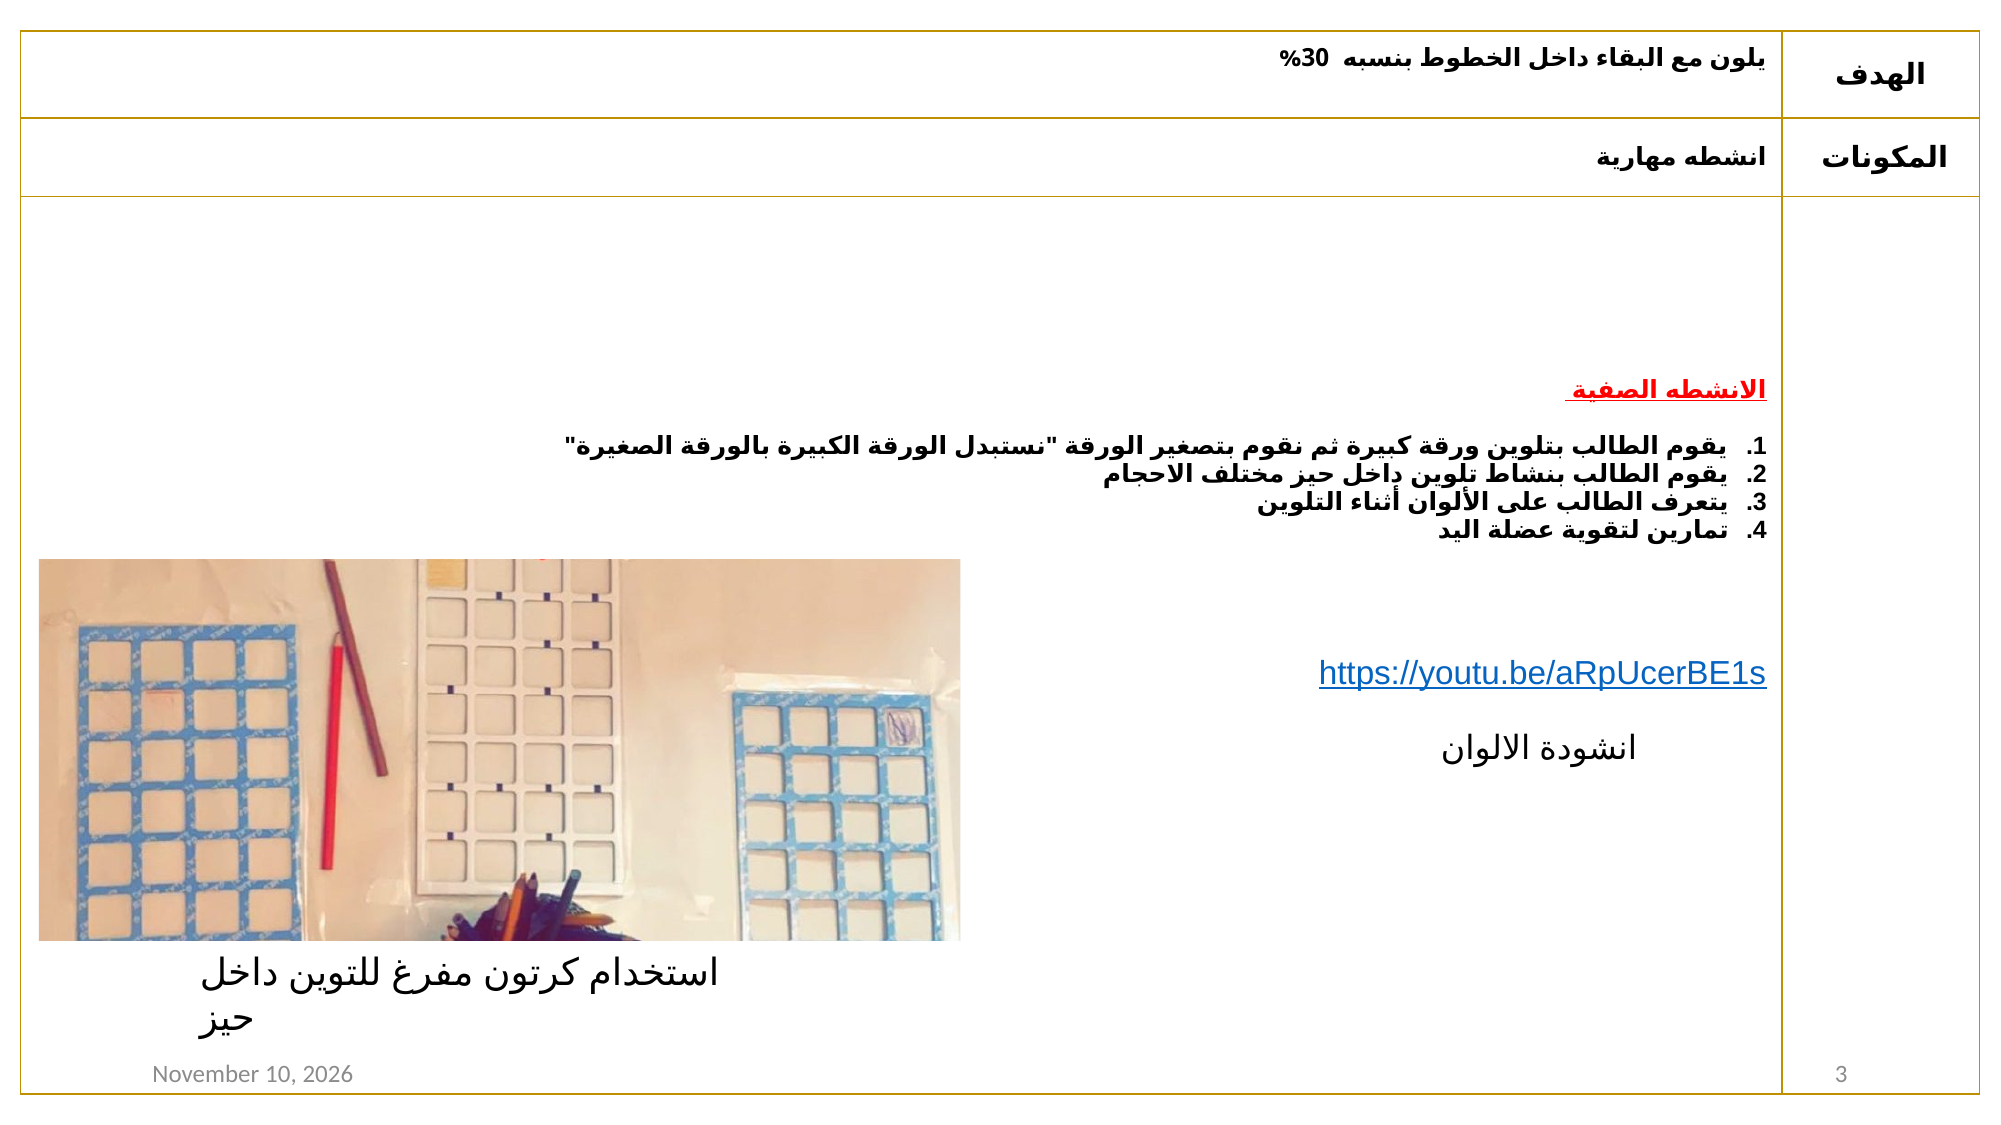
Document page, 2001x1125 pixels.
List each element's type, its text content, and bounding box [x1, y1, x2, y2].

table_header يلون مع البقاء داخل الخطوط بنسبه 30% [21, 32, 1781, 117]
text_box استخدام كرتون مفرغ للتوين داخل حيز [184, 942, 765, 1046]
slide_number 3 [1412, 1042, 1863, 1103]
table_header الهدف [1783, 32, 1979, 117]
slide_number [137, 1042, 588, 1103]
table_cell المكونات [1783, 119, 1979, 196]
table_cell الانشطه الصفية يقوم الطالب بتلوين ورقة كبيرة ثم نقوم بتصغير الورقة "نستبدل الورقة الكبيرة بالورقة الصغيرة" يقوم الطالب بنشاط تلوين داخل حيز مختلف الاحجام يتعرف الطالب على الألوان أثناء التلوين تمارين لتقوية عضلة اليد https://youtu.be/aRpUcerBE1s انشودة الالوان [21, 197, 1781, 1093]
table_cell انشطه مهارية [21, 119, 1781, 196]
table_cell [1783, 197, 1979, 1093]
picture [38, 559, 961, 942]
